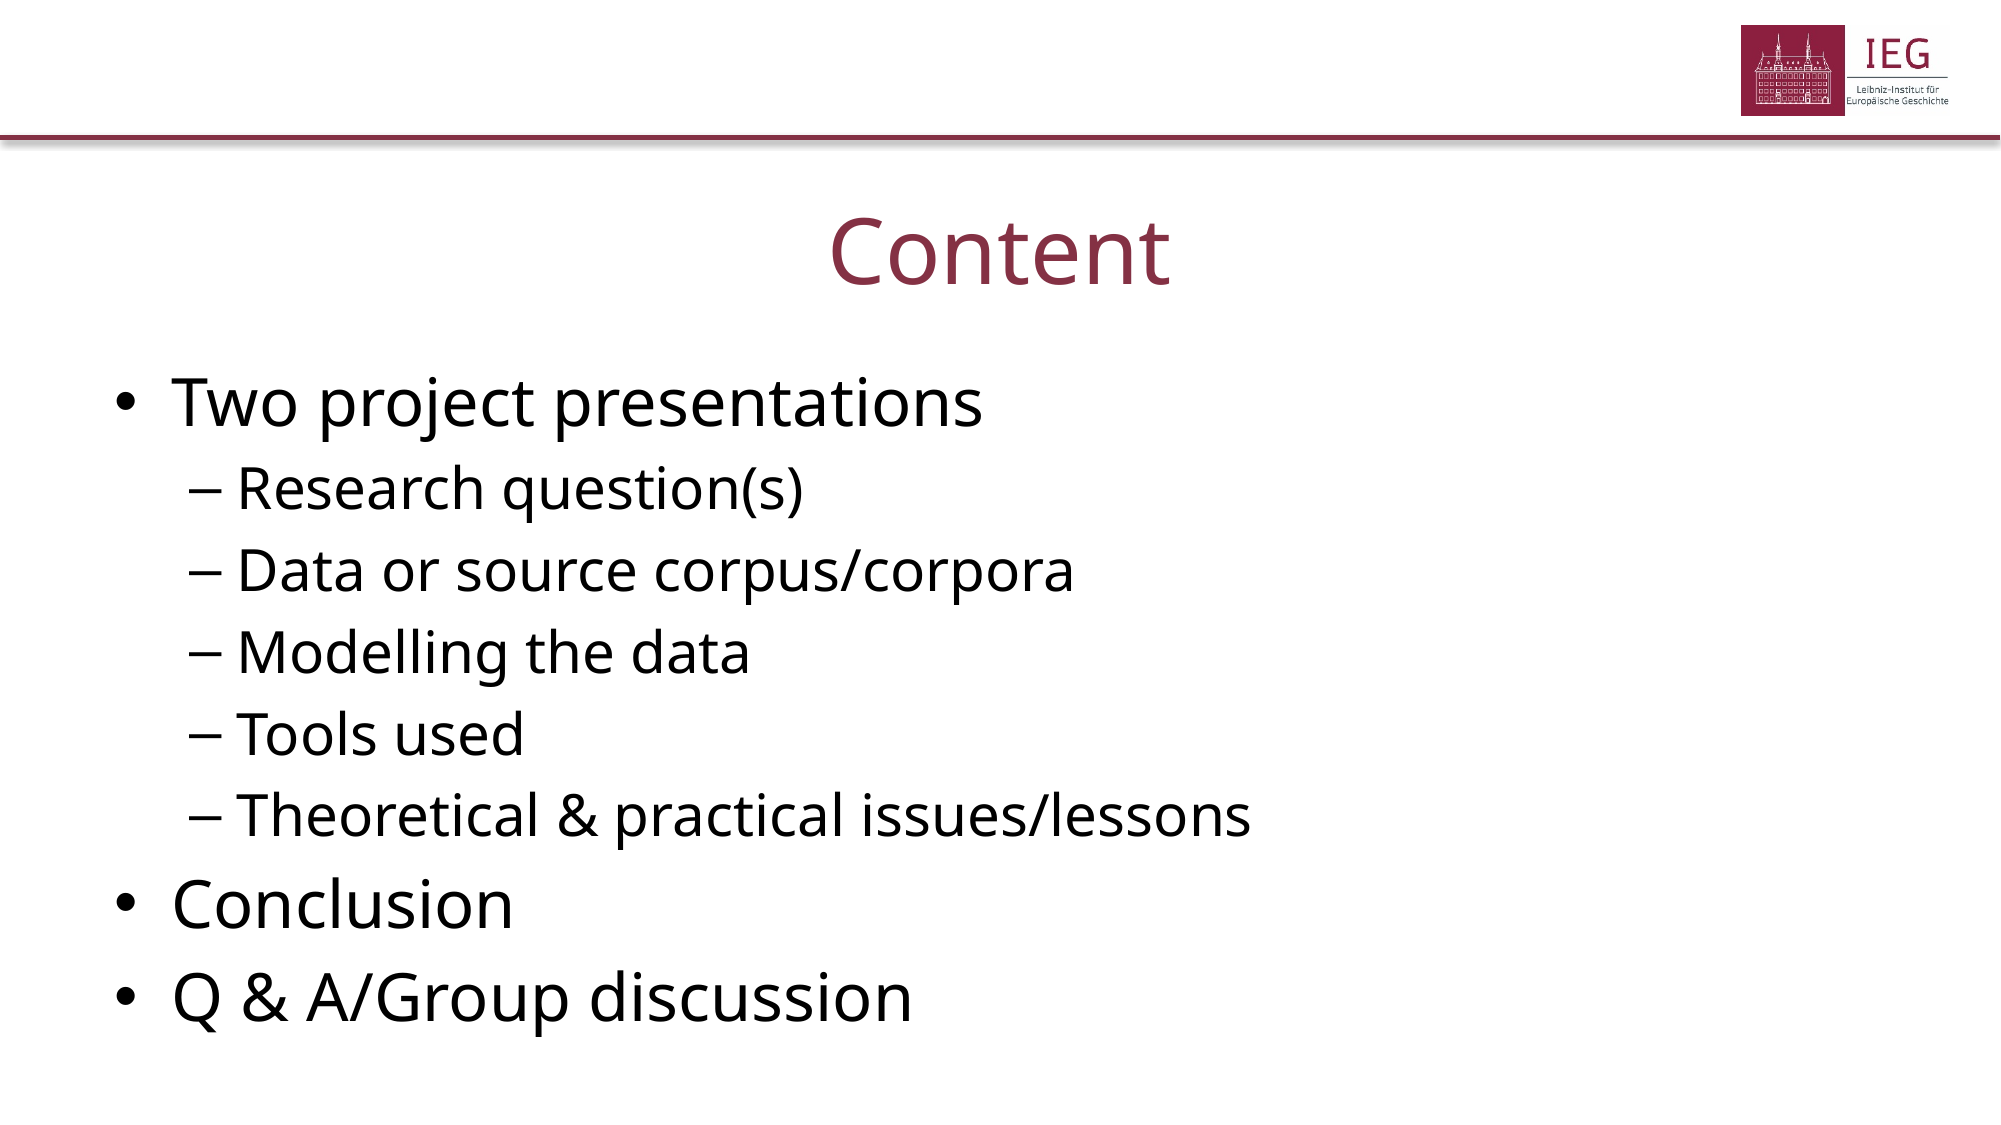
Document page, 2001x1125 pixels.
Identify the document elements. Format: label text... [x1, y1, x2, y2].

list Two project presentations Research question(s) Data or source corpus/corpora Modelling the data Tools used Theoretical & practical issues/lessons Conclusion Q & A/Group discussion [99, 352, 1900, 1068]
title Content [99, 154, 1900, 342]
picture [1741, 25, 1950, 116]
